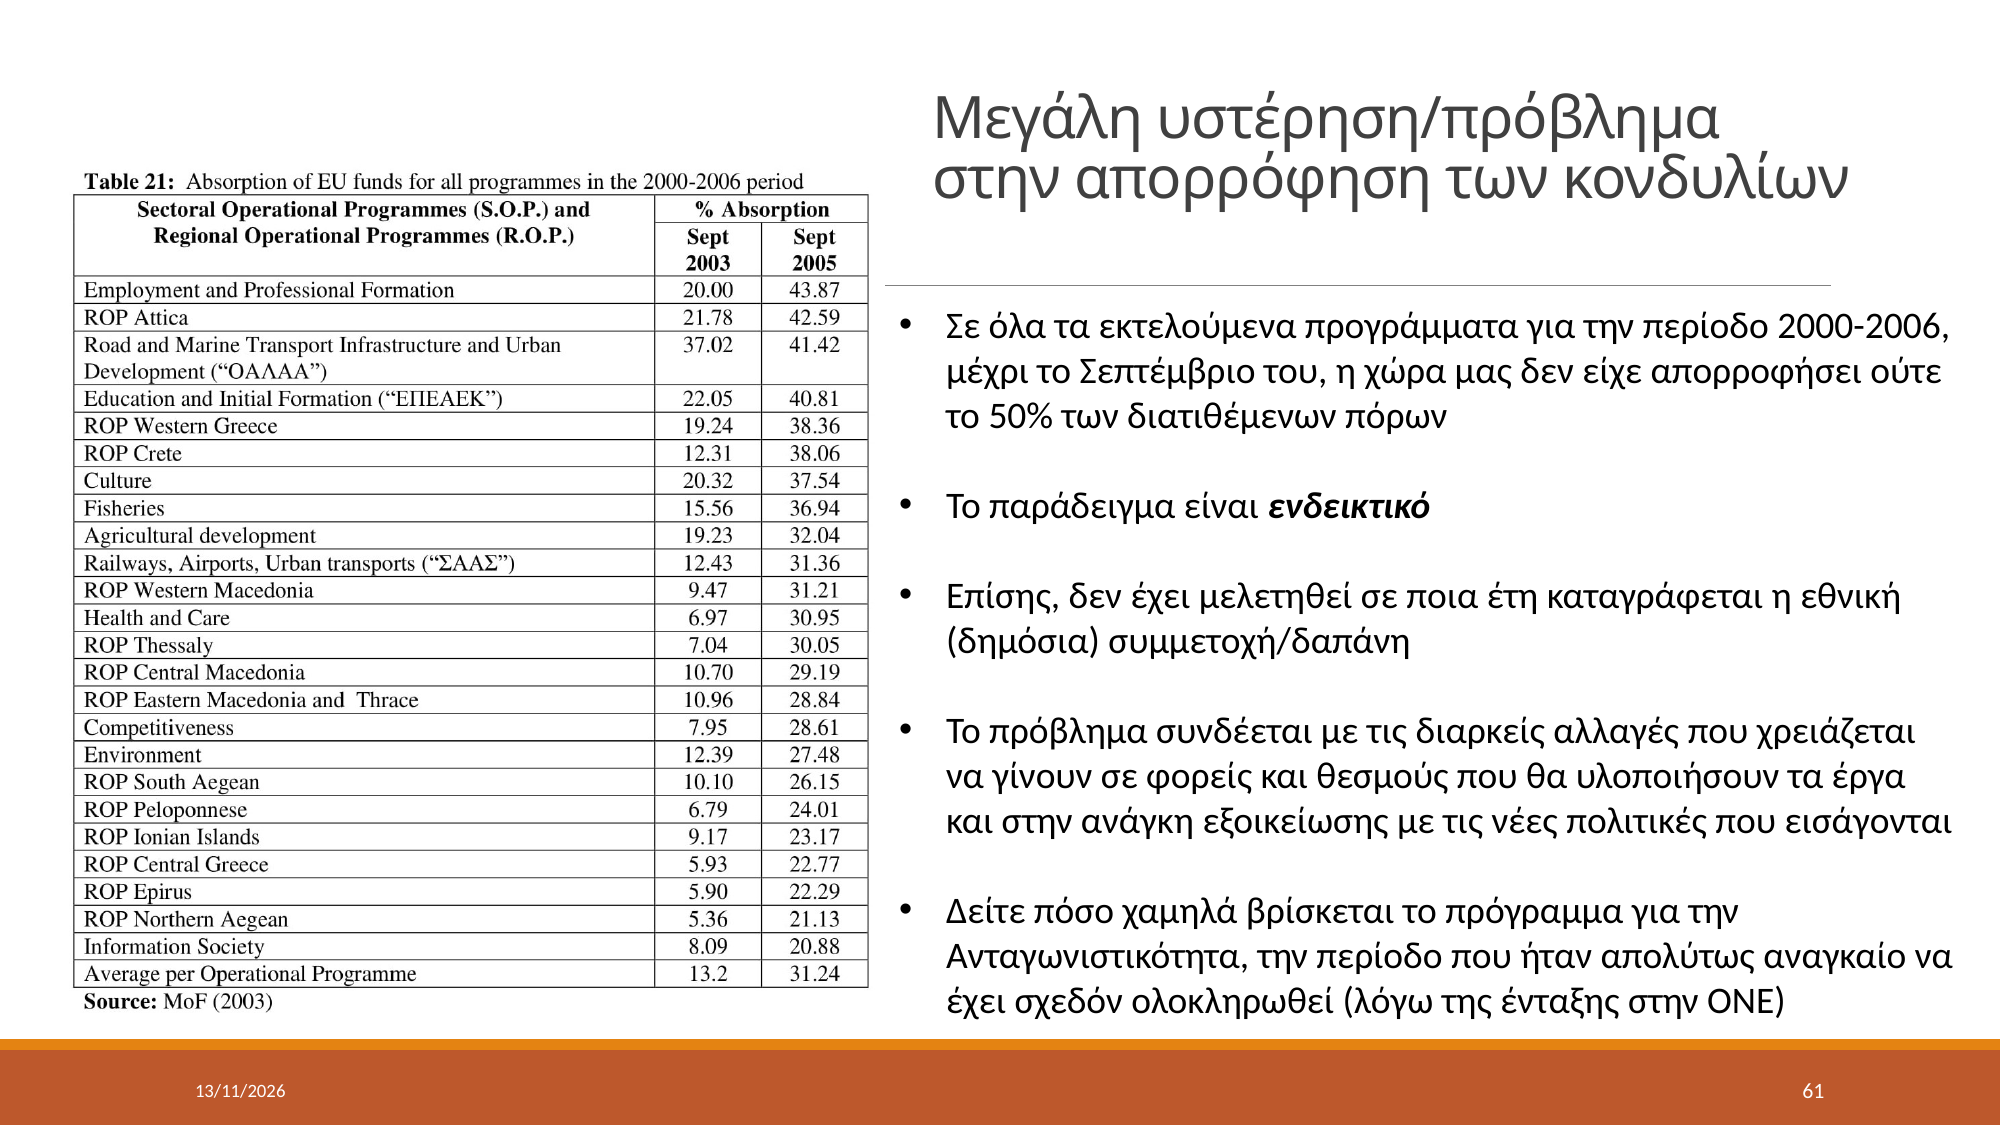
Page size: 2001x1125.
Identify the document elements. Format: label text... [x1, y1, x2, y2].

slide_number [180, 1059, 586, 1120]
title Μεγάλη υστέρηση/πρόβλημα στην απορρόφηση των κονδυλίων [917, 44, 1887, 218]
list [46, 146, 885, 1014]
text_box Σε όλα τα εκτελούμενα προγράμματα για την περίοδο 2000-2006, μέχρι το Σεπτέμβριο του, η χώρα μας δεν είχε απορροφήσει ούτε το 50% των διατιθέμενων πόρων Το παράδειγμα είναι ενδεικτικό Επίσης, δεν έχει μελετηθεί σε ποια έτη καταγράφεται η εθνική (δημόσια) συμμετοχή/δαπάνη Το πρόβλημα συνδέεται με τις διαρκείς αλλαγές που χρειάζεται να γίνουν σε φορείς και θεσμούς που θα υλοποιήσουν τα έργα και στην ανάγκη εξοικείωσης με τις νέες πολιτικές που εισάγονται Δείτε πόσο χαμηλά βρίσκεται το πρόγραμμα για την Ανταγωνιστικότητα, την περίοδο που ήταν απολύτως αναγκαίο να έχει σχεδόν ολοκληρωθεί (λόγω της ένταξης στην ΟΝΕ) [884, 293, 1975, 1029]
slide_number 61 [1624, 1059, 1840, 1120]
